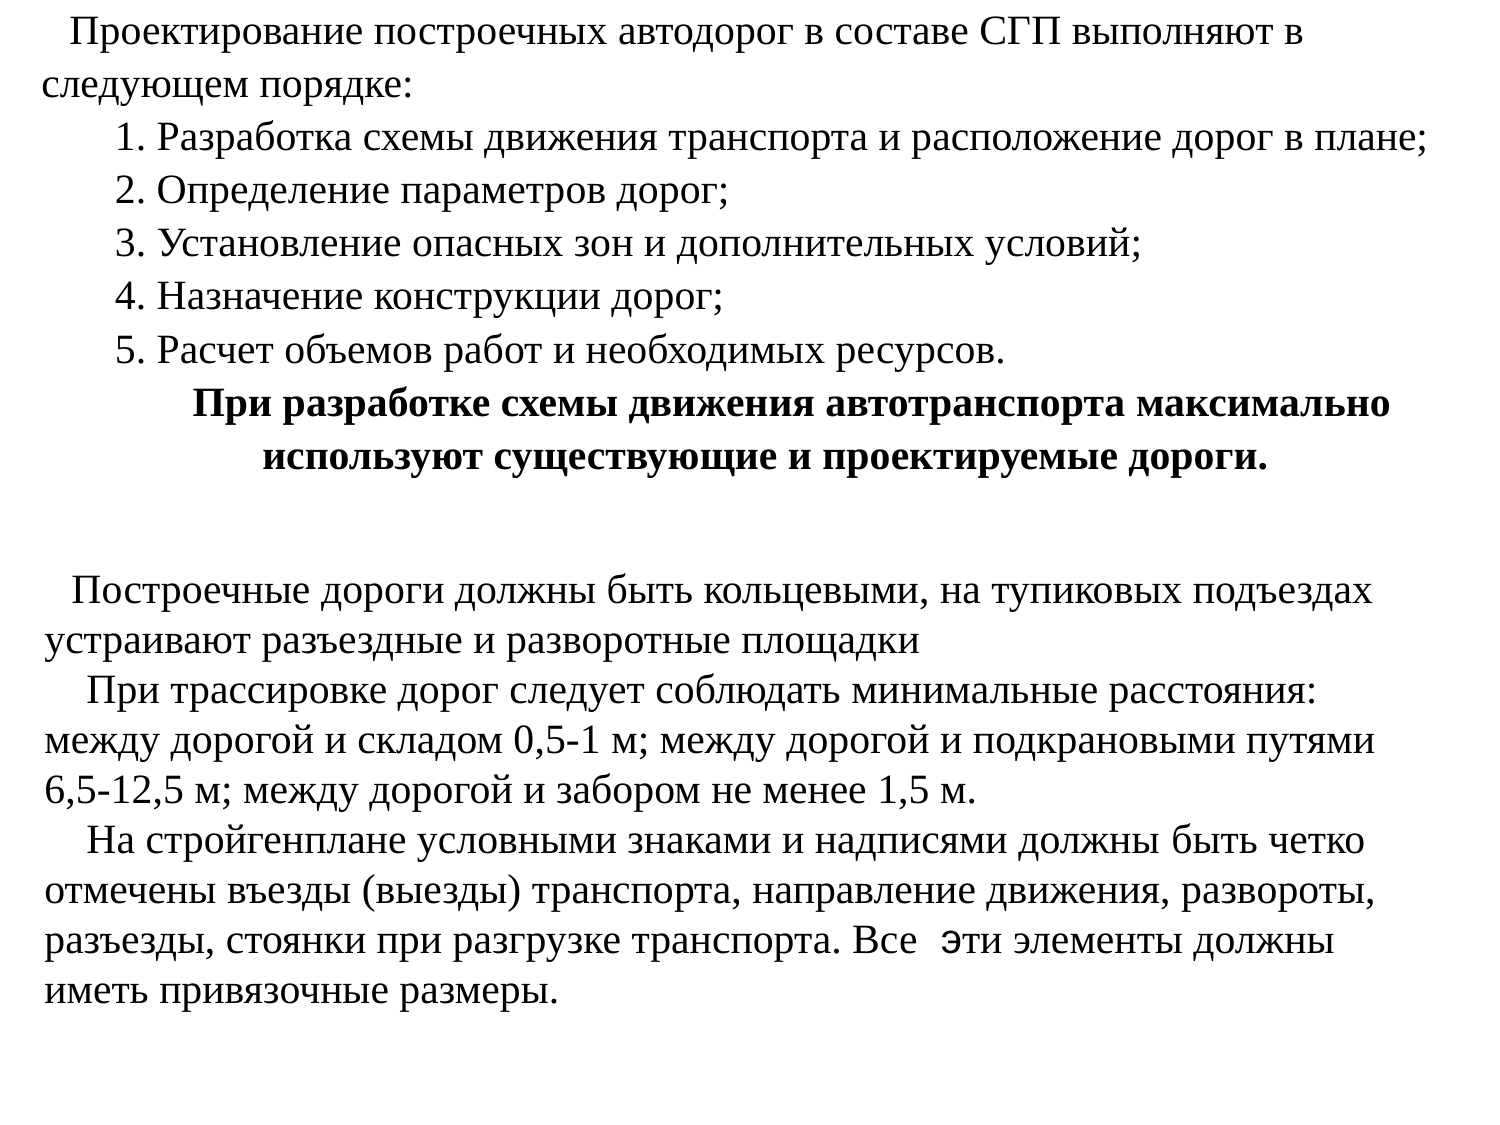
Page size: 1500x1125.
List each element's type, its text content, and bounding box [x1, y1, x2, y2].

text_box Построечные дороги должны быть кольцевыми, на тупиковых подъездах устраивают разъездные и разворотные площадки При трассировке дорог следует соблюдать минимальные расстояния: между дорогой и складом 0,5-1 м; между дорогой и подкрановыми путями 6,5-12,5 м; между дорогой и забором не менее 1,5 м. На стройгенплане условными знаками и надписями должны быть четко отмечены въезды (выезды) транспорта, направление движения, развороты, разъезды, стоянки при разгрузке транспорта. Все эти элементы должны иметь привязочные размеры. [29, 554, 1459, 1020]
table_header Проектирование построечных автодорог в составе СГП выполняют в следующем порядке: 1. Разработка схемы движения транспорта и расположение дорог в плане; 2. Определение параметров дорог; 3. Установление опасных зон и дополнительных условий; 4. Назначение конструкции дорог; 5. Расчет объемов работ и необходимых ресурсов. При разработке схемы движения автотранспорта максимально используют существующие и проектируемые дороги. [41, 0, 1500, 638]
